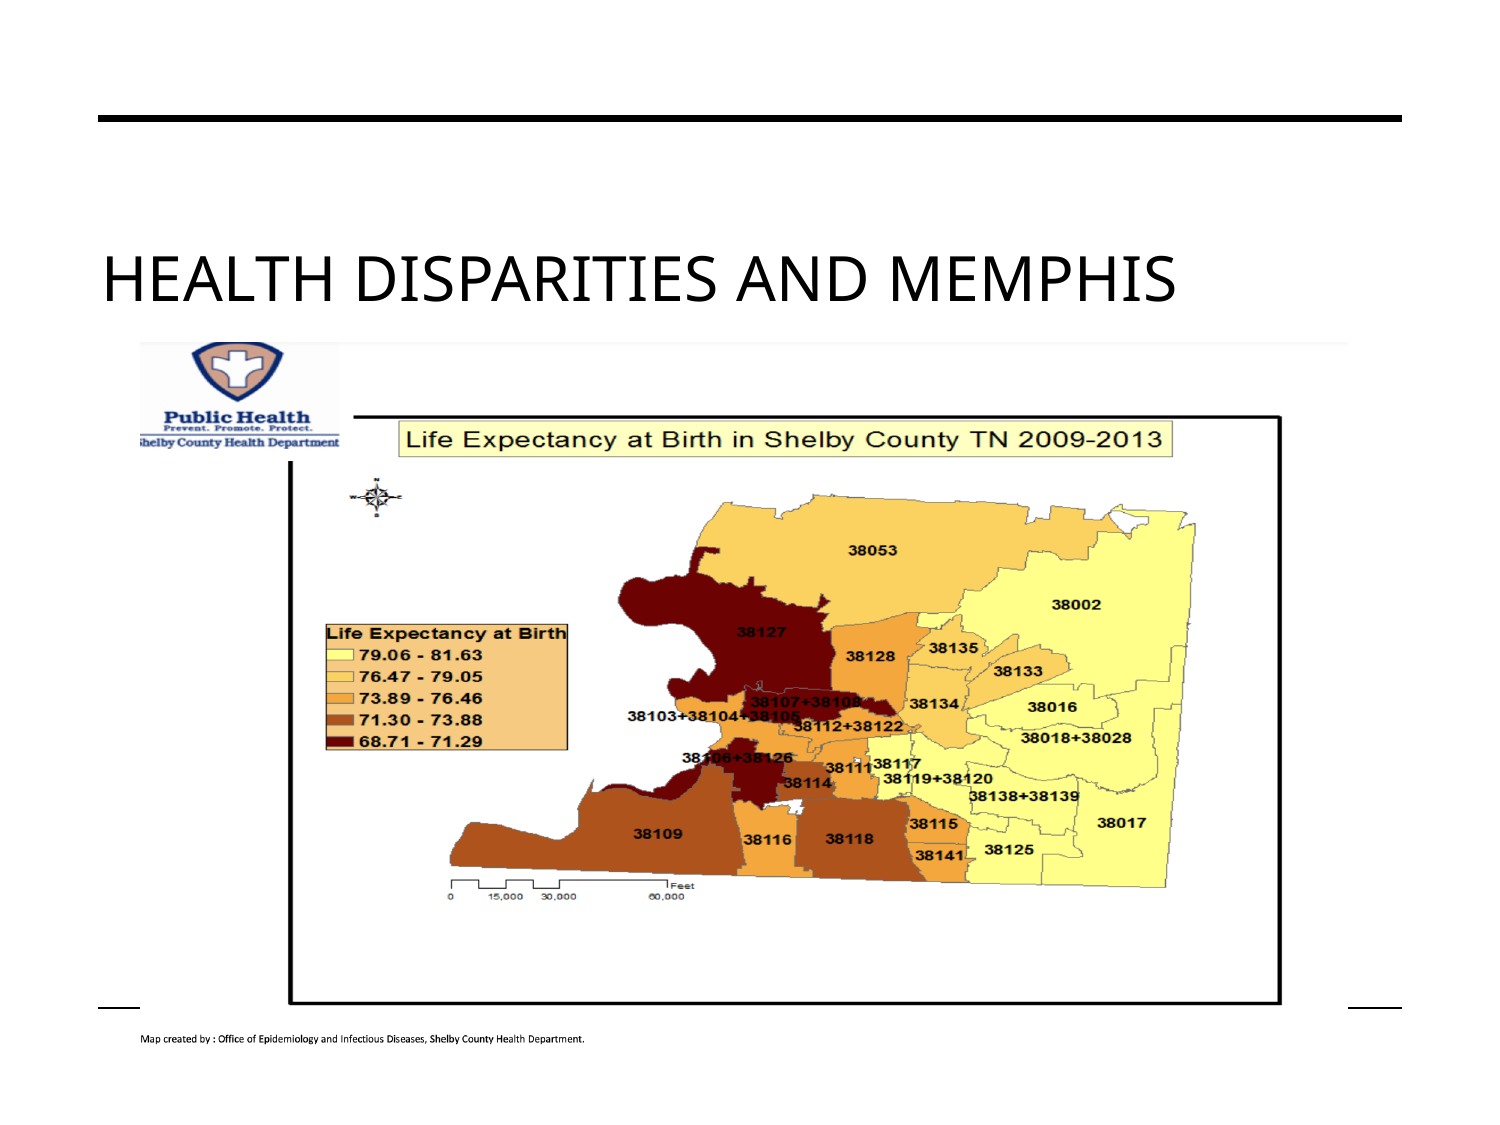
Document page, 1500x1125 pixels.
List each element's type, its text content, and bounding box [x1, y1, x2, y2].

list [140, 342, 1348, 1059]
title Health Disparities and Memphis [86, 231, 1402, 401]
